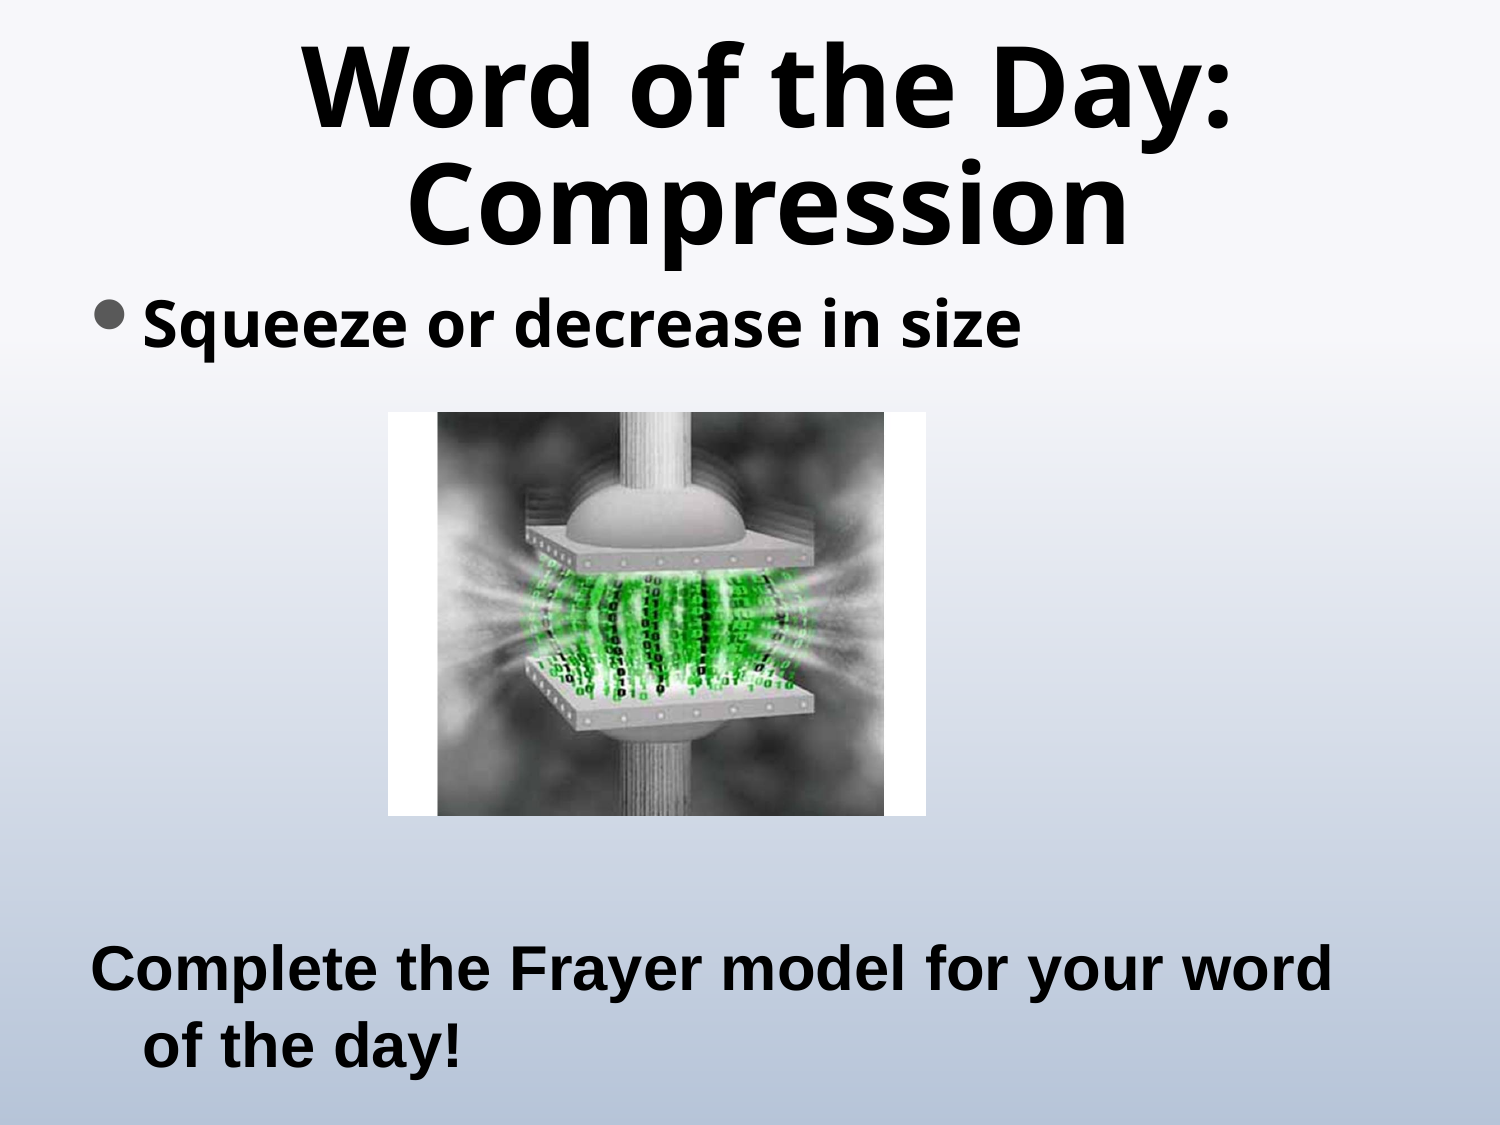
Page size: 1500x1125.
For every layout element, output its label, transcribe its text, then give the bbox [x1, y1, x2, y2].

list Squeeze or decrease in size Complete the Frayer model for your word of the day! [75, 275, 1425, 1088]
title Word of the Day: Compression [37, 62, 1500, 238]
picture [386, 410, 928, 818]
